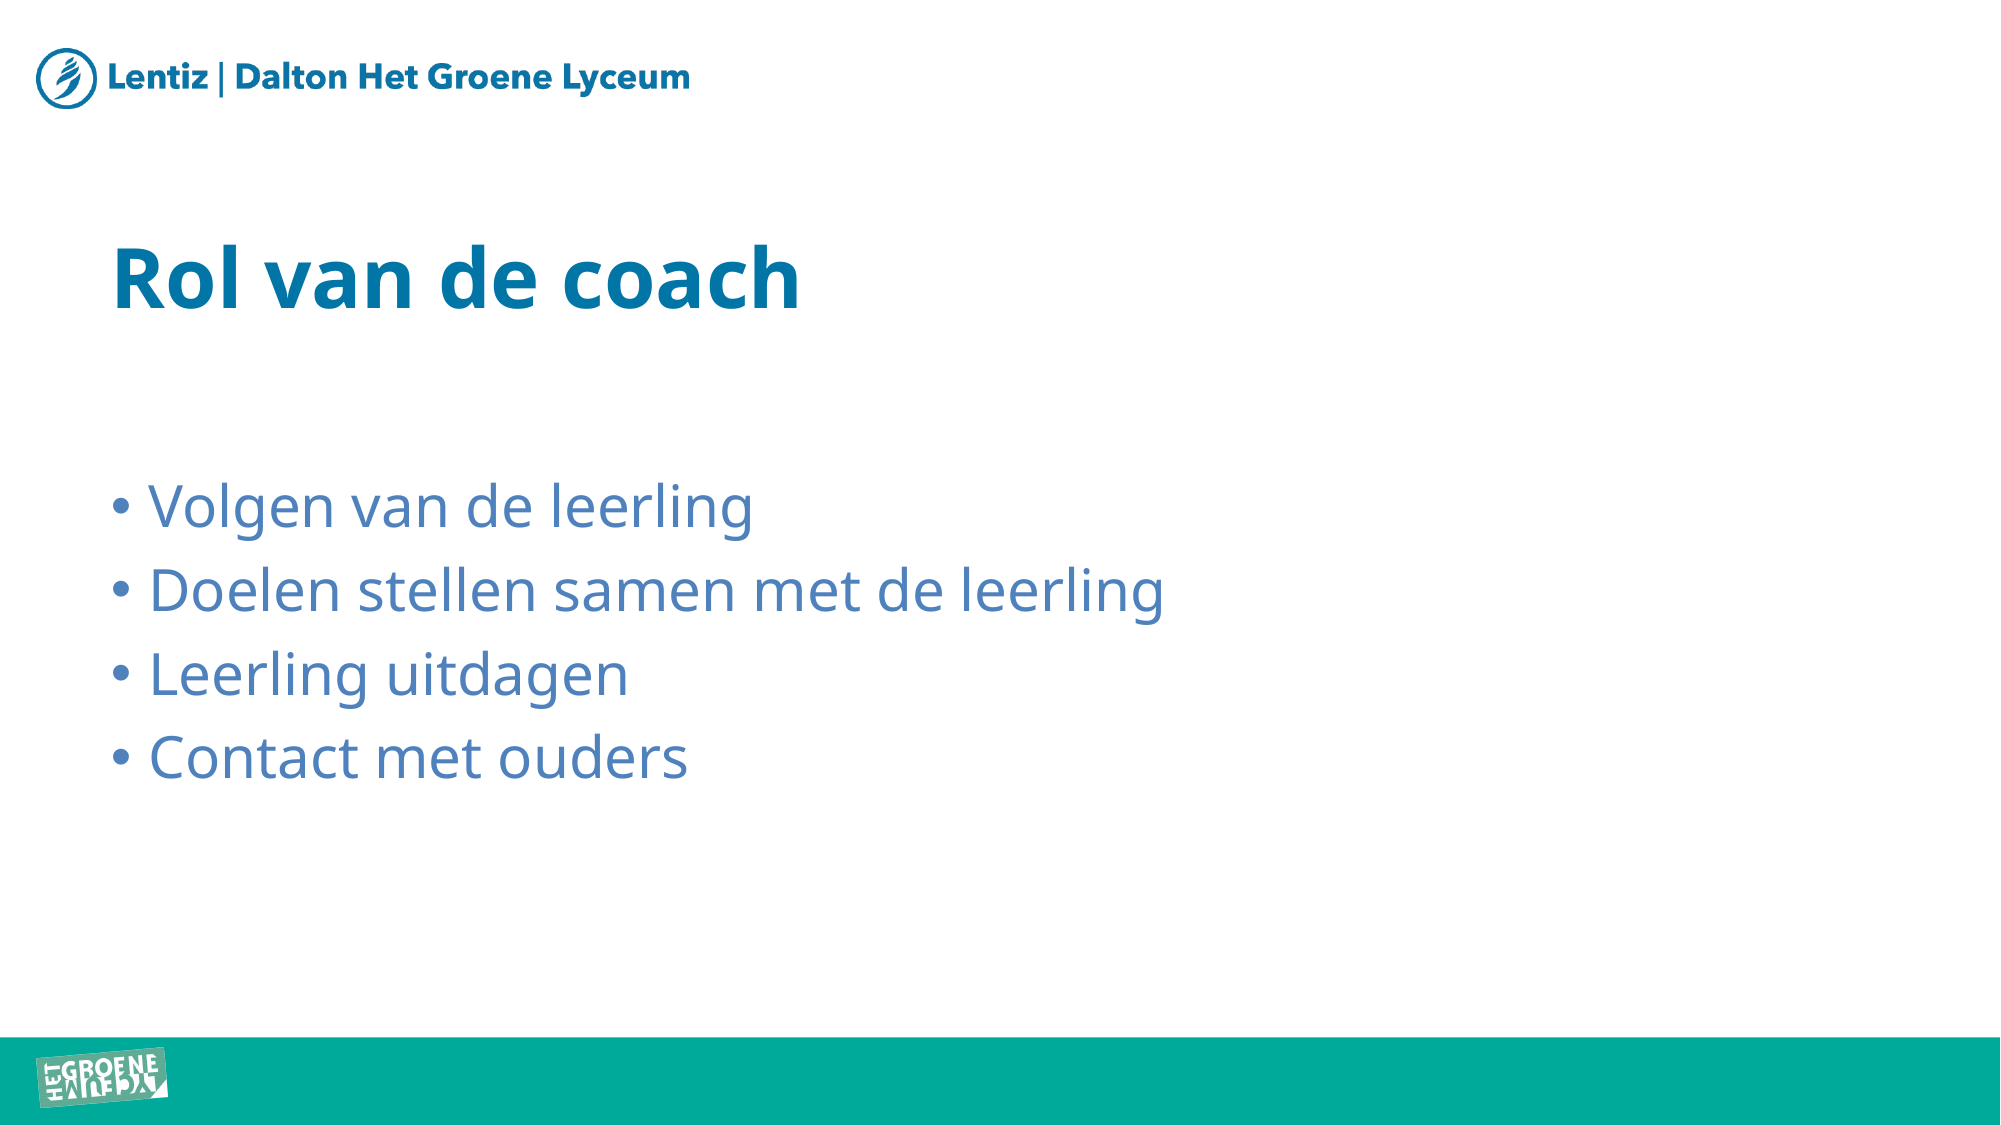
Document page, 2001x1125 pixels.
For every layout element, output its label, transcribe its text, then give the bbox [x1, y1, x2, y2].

title Rol van de coach [96, 229, 1821, 448]
picture [74, 48, 689, 109]
picture [36, 1047, 168, 1108]
picture [36, 48, 59, 71]
picture [41, 53, 93, 105]
list Volgen van de leerling Doelen stellen samen met de leerling Leerling uitdagen Contact met ouders [96, 378, 1819, 1006]
picture [36, 87, 57, 109]
